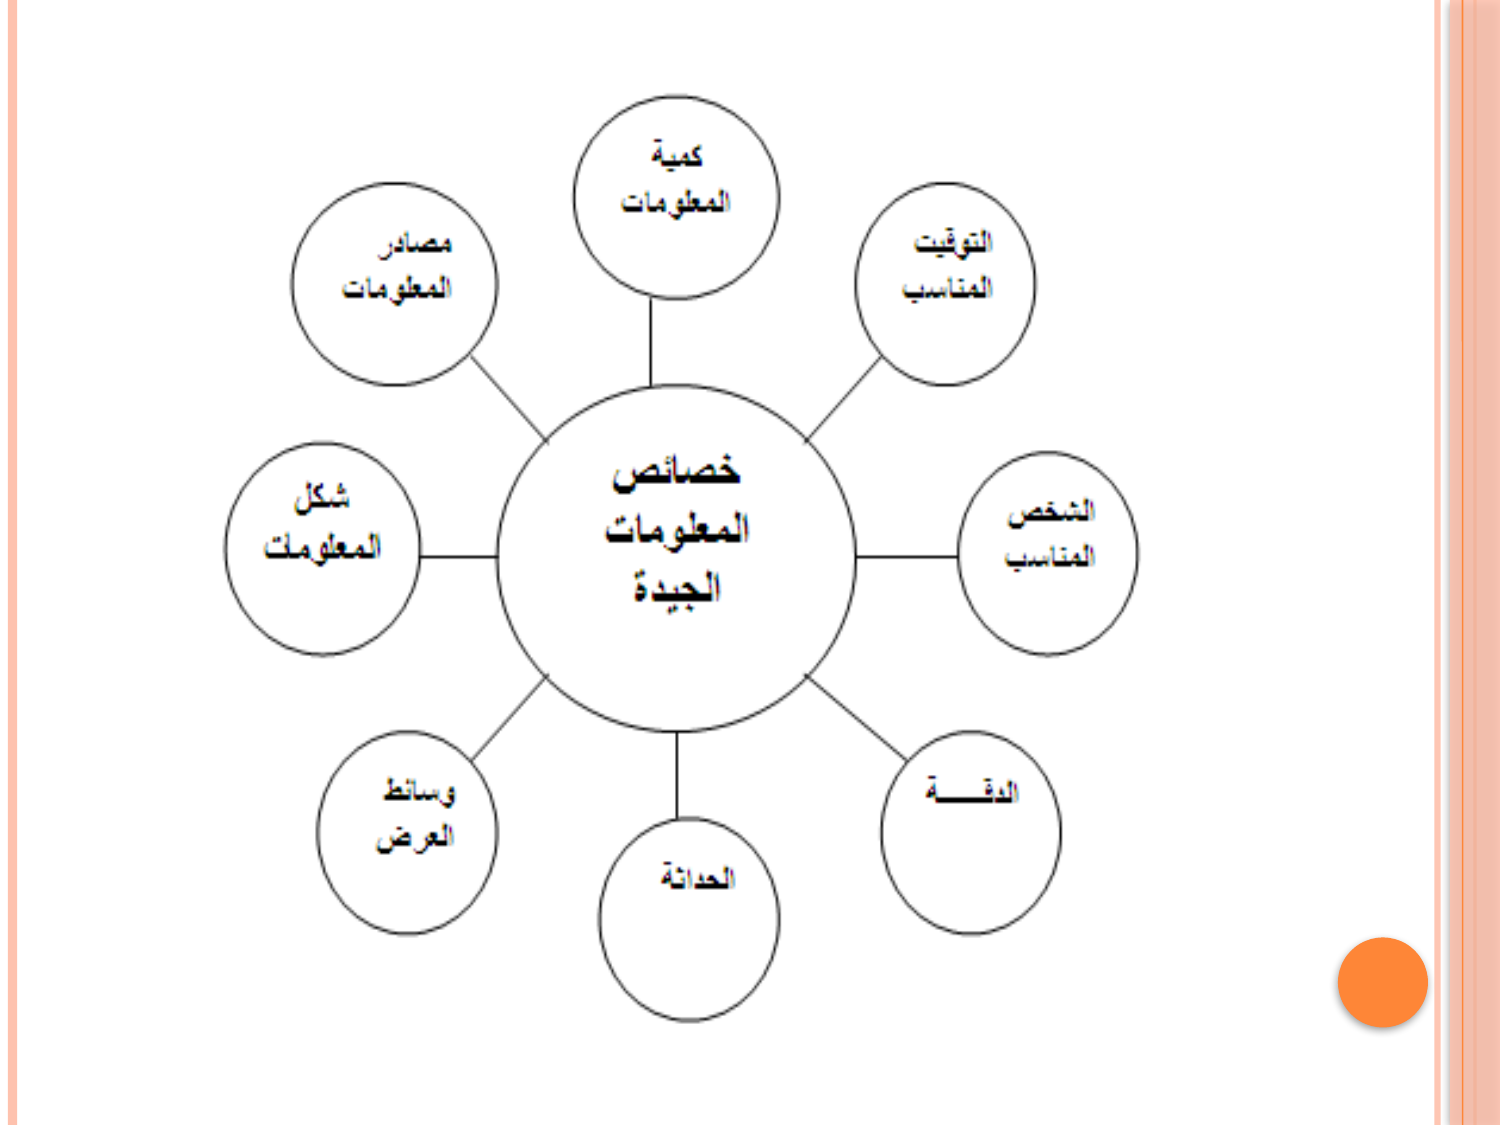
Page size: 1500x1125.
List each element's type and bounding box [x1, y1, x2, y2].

list [151, 81, 1196, 1076]
